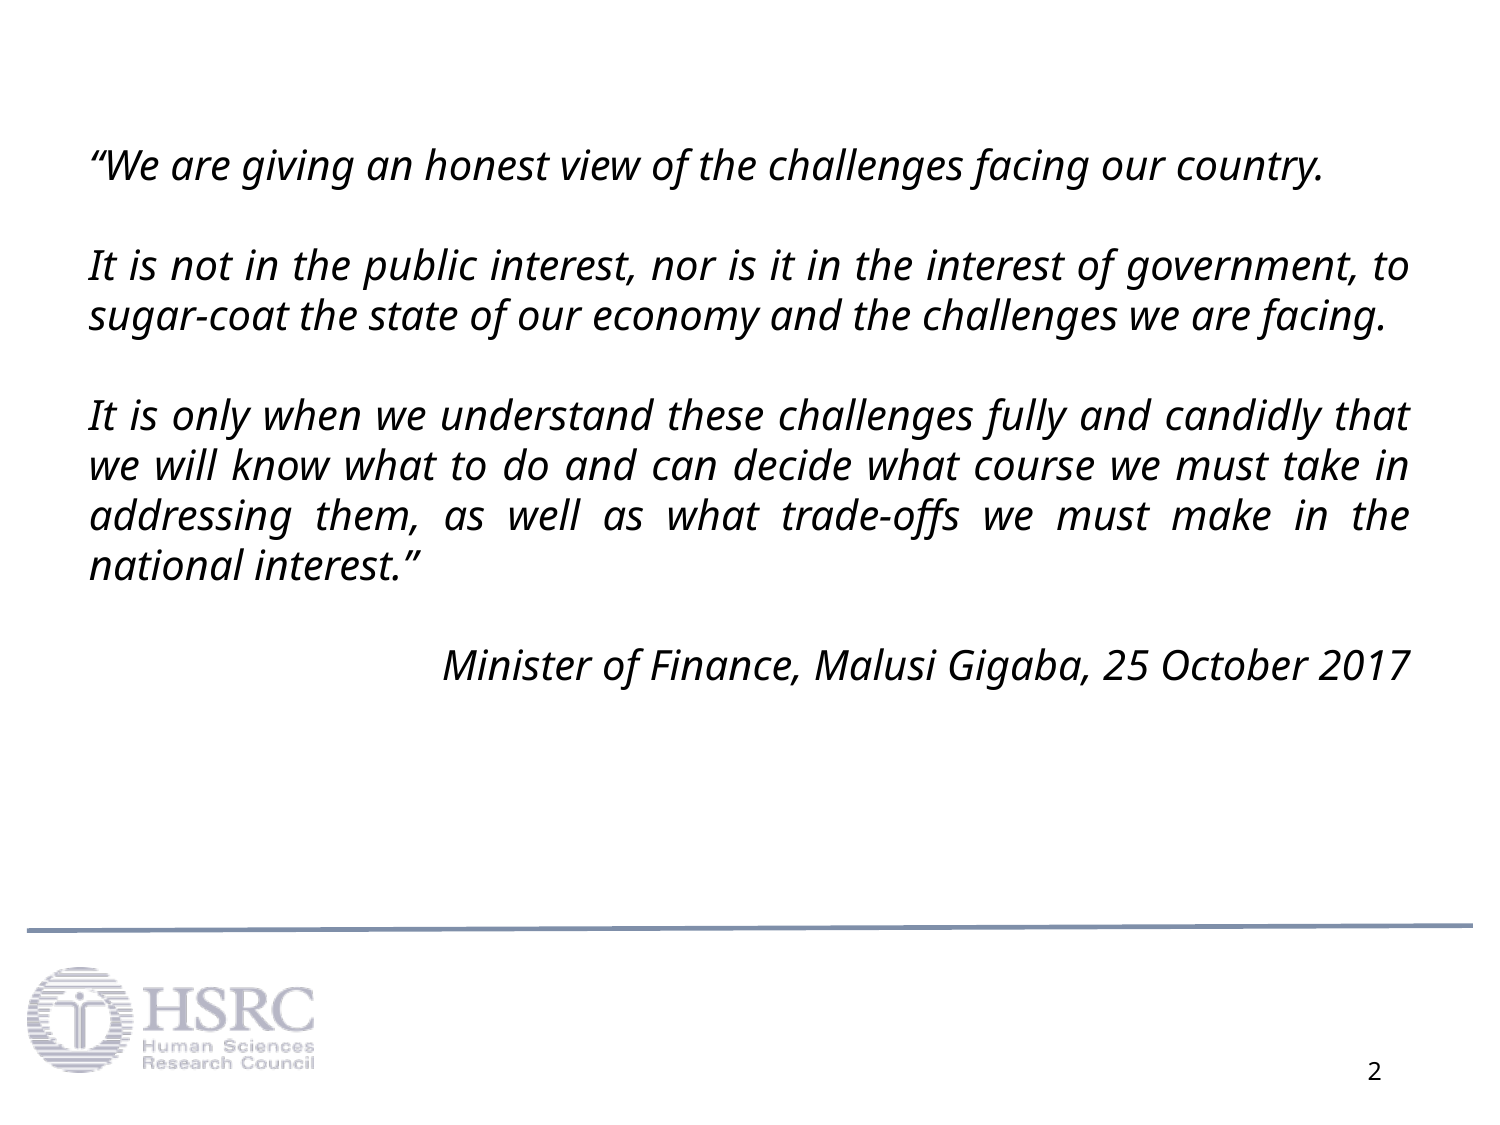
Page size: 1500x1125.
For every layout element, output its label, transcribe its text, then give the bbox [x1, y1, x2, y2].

slide_number 2 [1059, 1042, 1397, 1103]
text_box “We are giving an honest view of the challenges facing our country. It is not in the public interest, nor is it in the interest of government, to sugar-coat the state of our economy and the challenges we are facing. It is only when we understand these challenges fully and candidly that we will know what to do and can decide what course we must take in addressing them, as well as what trade-offs we must make in the national interest.” Minister of Finance, Malusi Gigaba, 25 October 2017 [74, 131, 1426, 697]
picture [27, 967, 314, 1073]
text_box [27, 925, 1473, 931]
